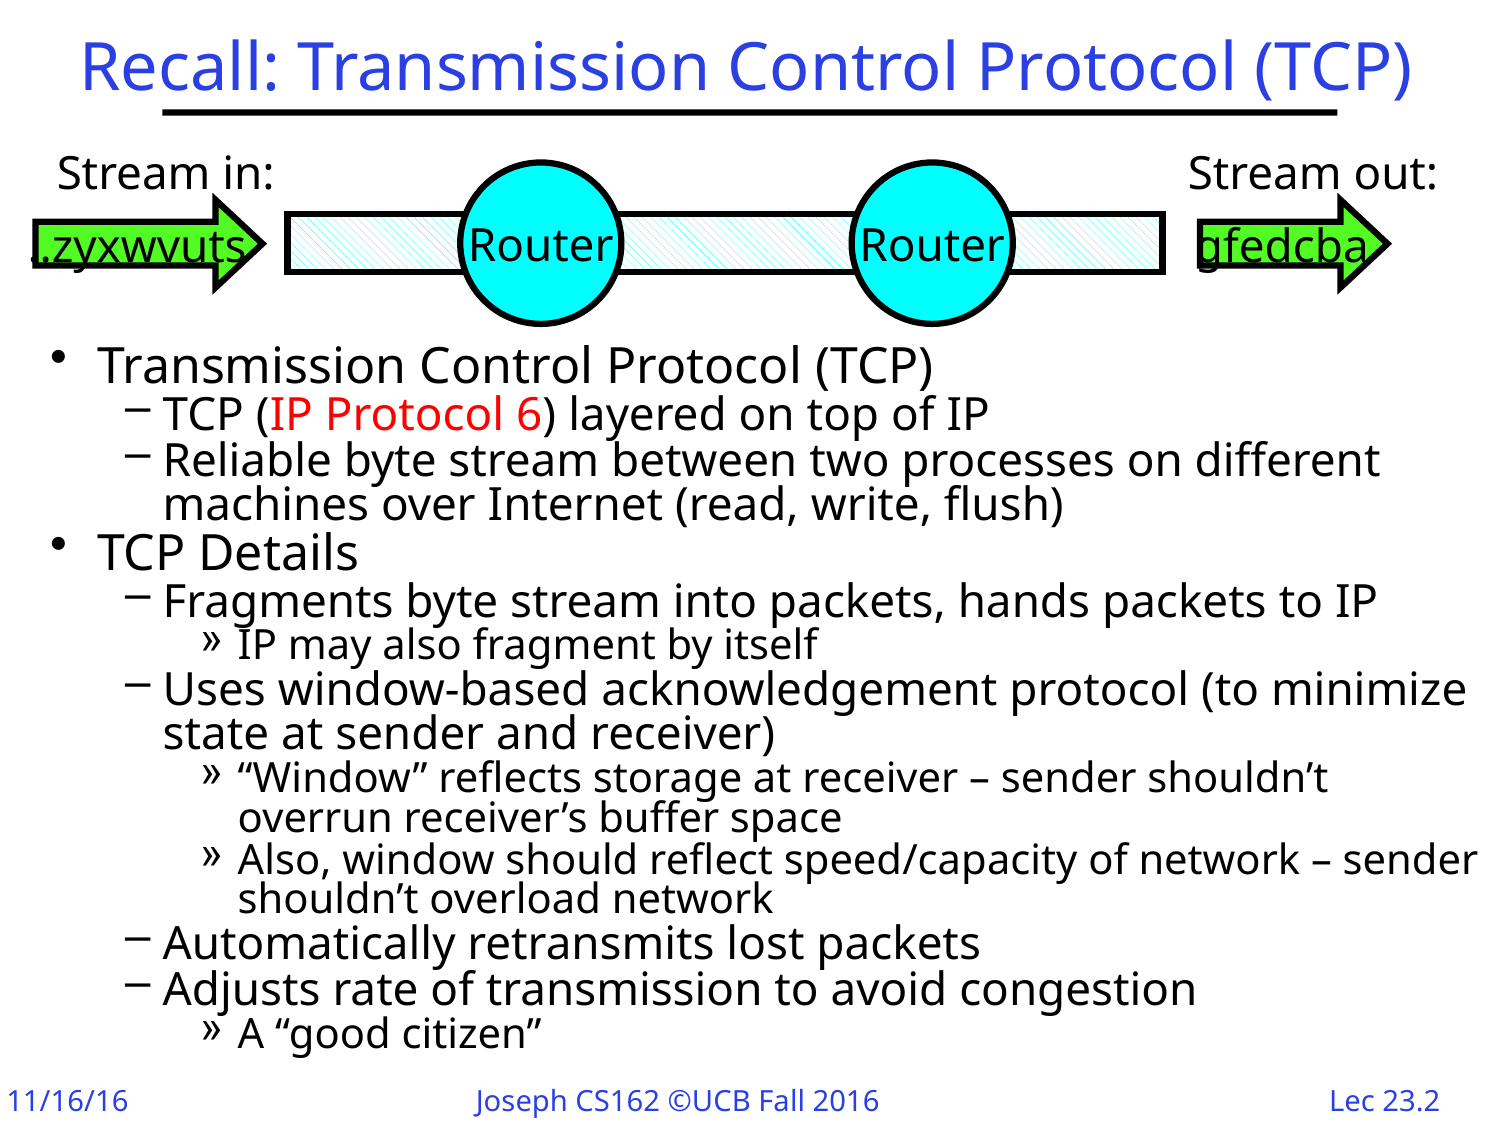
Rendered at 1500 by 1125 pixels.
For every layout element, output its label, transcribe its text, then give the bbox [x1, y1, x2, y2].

list Transmission Control Protocol (TCP) TCP (IP Protocol 6) layered on top of IP Reliable byte stream between two processes on different machines over Internet (read, write, flush) TCP Details Fragments byte stream into packets, hands packets to IP IP may also fragment by itself Uses window-based acknowledgement protocol (to minimize state at sender and receiver) “Window” reflects storage at receiver – sender shouldn’t overrun receiver’s buffer space Also, window should reflect speed/capacity of network – sender shouldn’t overload network Automatically retransmits lost packets Adjusts rate of transmission to avoid congestion A “good citizen” [35, 337, 1500, 1100]
title Recall: Transmission Control Protocol (TCP) [56, 24, 1438, 113]
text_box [35, 136, 1465, 325]
